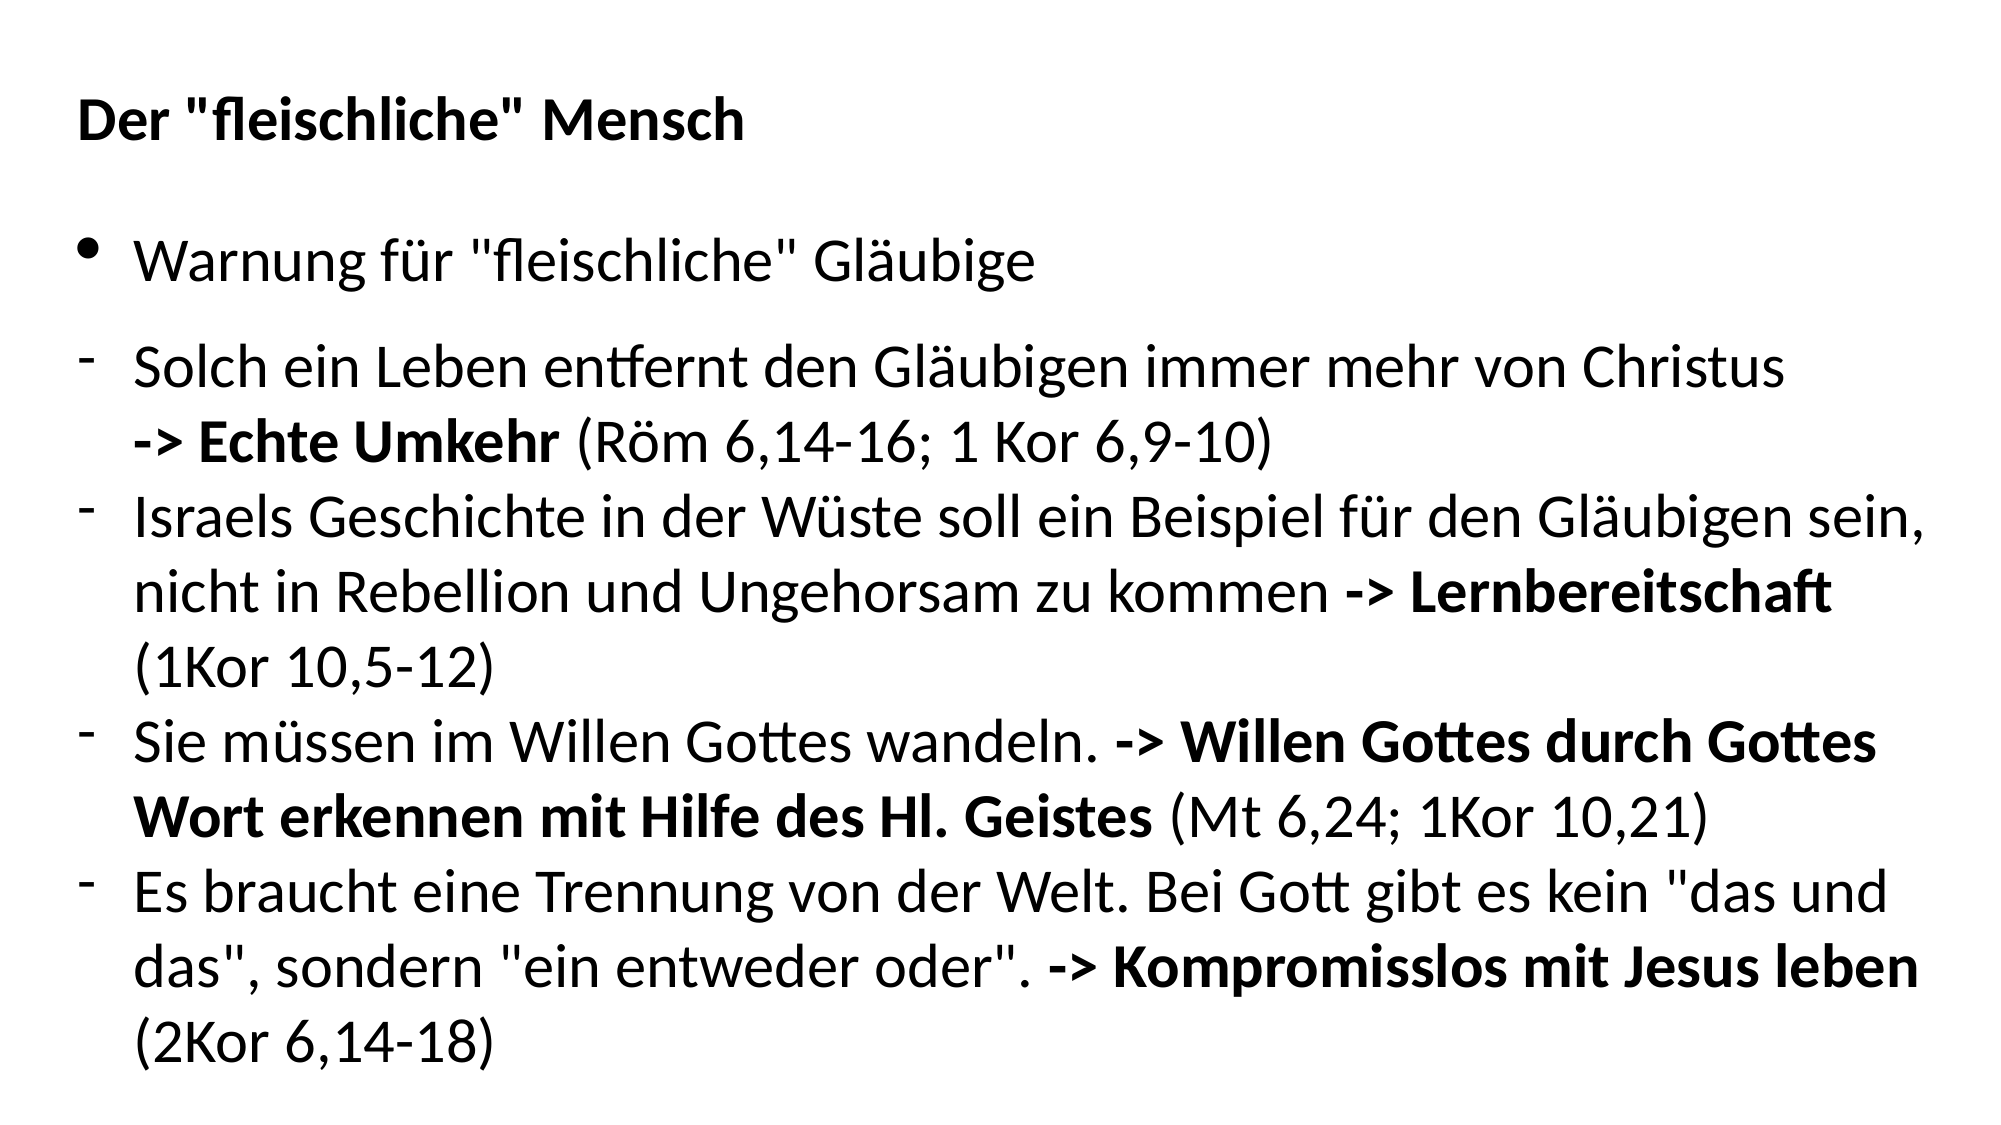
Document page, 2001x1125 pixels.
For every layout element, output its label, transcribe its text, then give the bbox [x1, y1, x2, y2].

text_box Der "fleischliche" Mensch [63, 65, 1279, 161]
text_box Solch ein Leben entfernt den Gläubigen immer mehr von Christus -> Echte Umkehr (Röm 6,14-16; 1 Kor 6,9-10) Israels Geschichte in der Wüste soll ein Beispiel für den Gläubigen sein, nicht in Rebellion und Ungehorsam zu kommen -> Lernbereitschaft (1Kor 10,5-12) Sie müssen im Willen Gottes wandeln. -> Willen Gottes durch Gottes Wort erkennen mit Hilfe des Hl. Geistes (Mt 6,24; 1Kor 10,21) Es braucht eine Trennung von der Welt. Bei Gott gibt es kein "das und das", sondern "ein entweder oder". -> Kompromisslos mit Jesus leben (2Kor 6,14-18) [62, 317, 1956, 1082]
text_box Warnung für "fleischliche" Gläubige [63, 211, 1455, 301]
